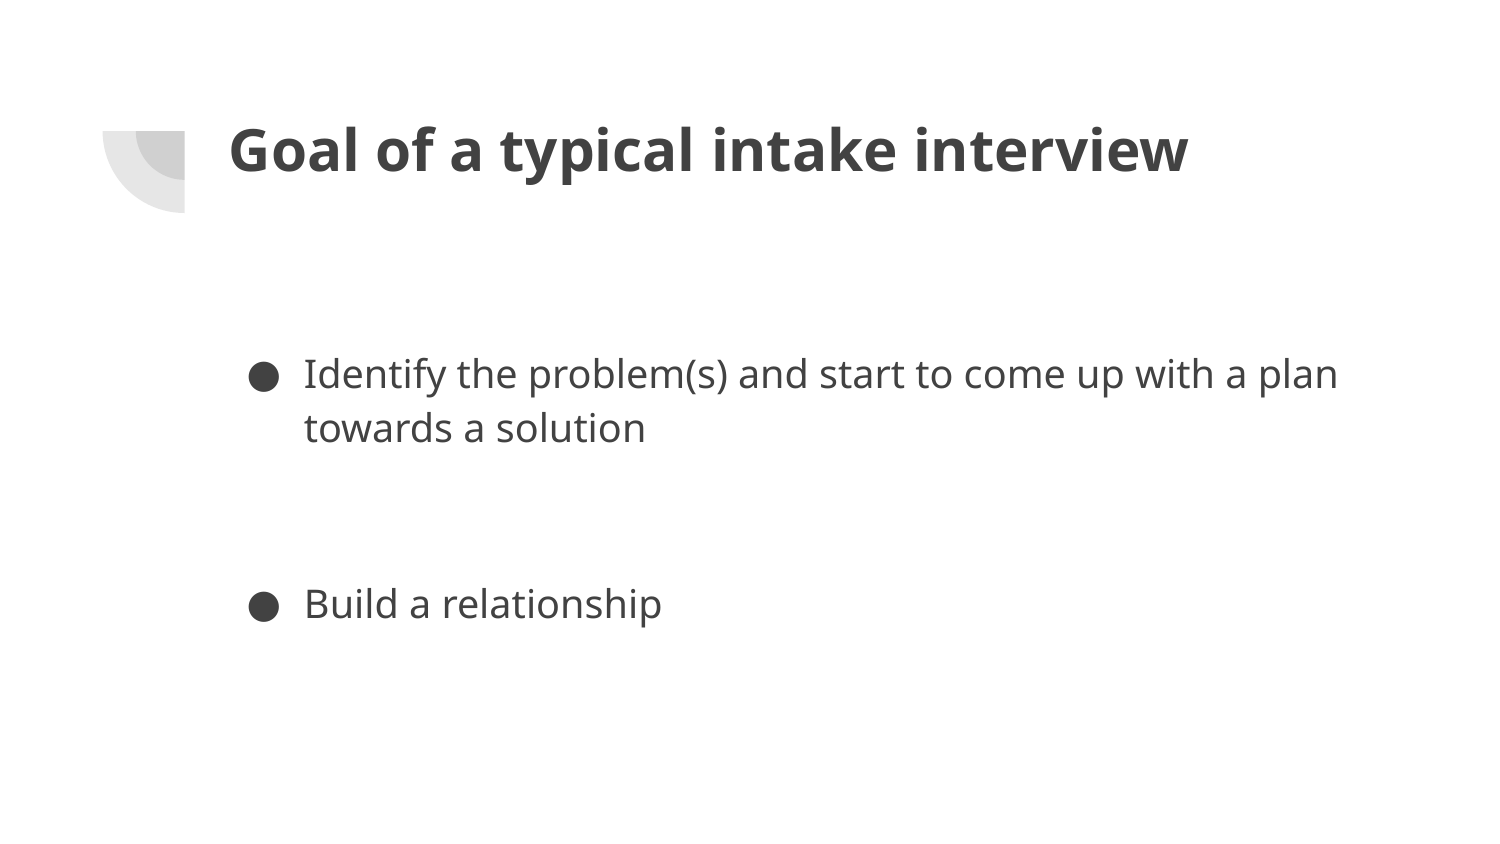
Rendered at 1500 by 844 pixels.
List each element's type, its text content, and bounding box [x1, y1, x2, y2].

title Goal of a typical intake interview [213, 98, 1368, 263]
list Identify the problem(s) and start to come up with a plan towards a solution Build a relationship [213, 326, 1368, 744]
